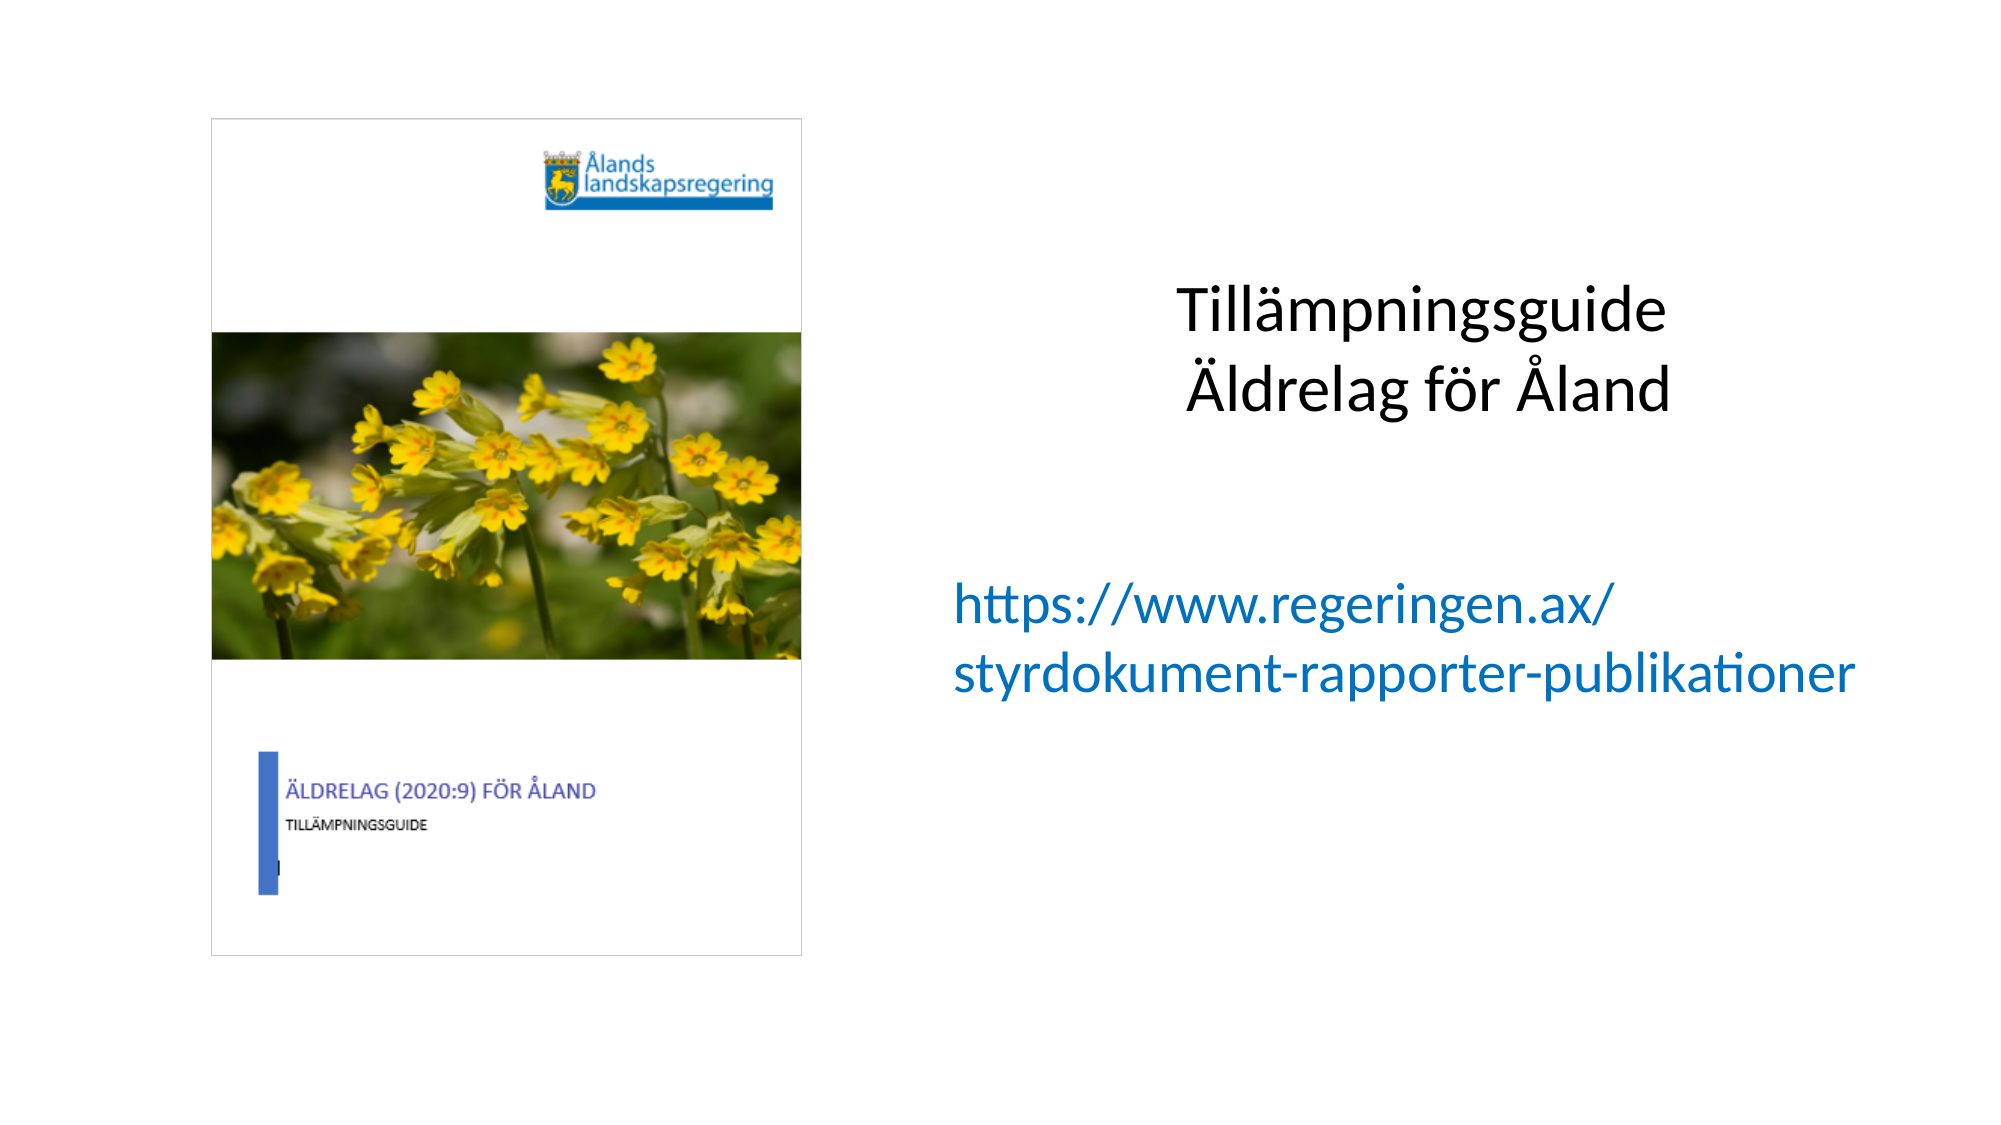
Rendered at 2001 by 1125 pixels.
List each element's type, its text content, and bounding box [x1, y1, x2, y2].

picture [211, 118, 802, 956]
text_box Tillämpningsguide Äldrelag för Åland https://www.regeringen.ax/styrdokument-rapporter-publikationer [938, 257, 1921, 782]
